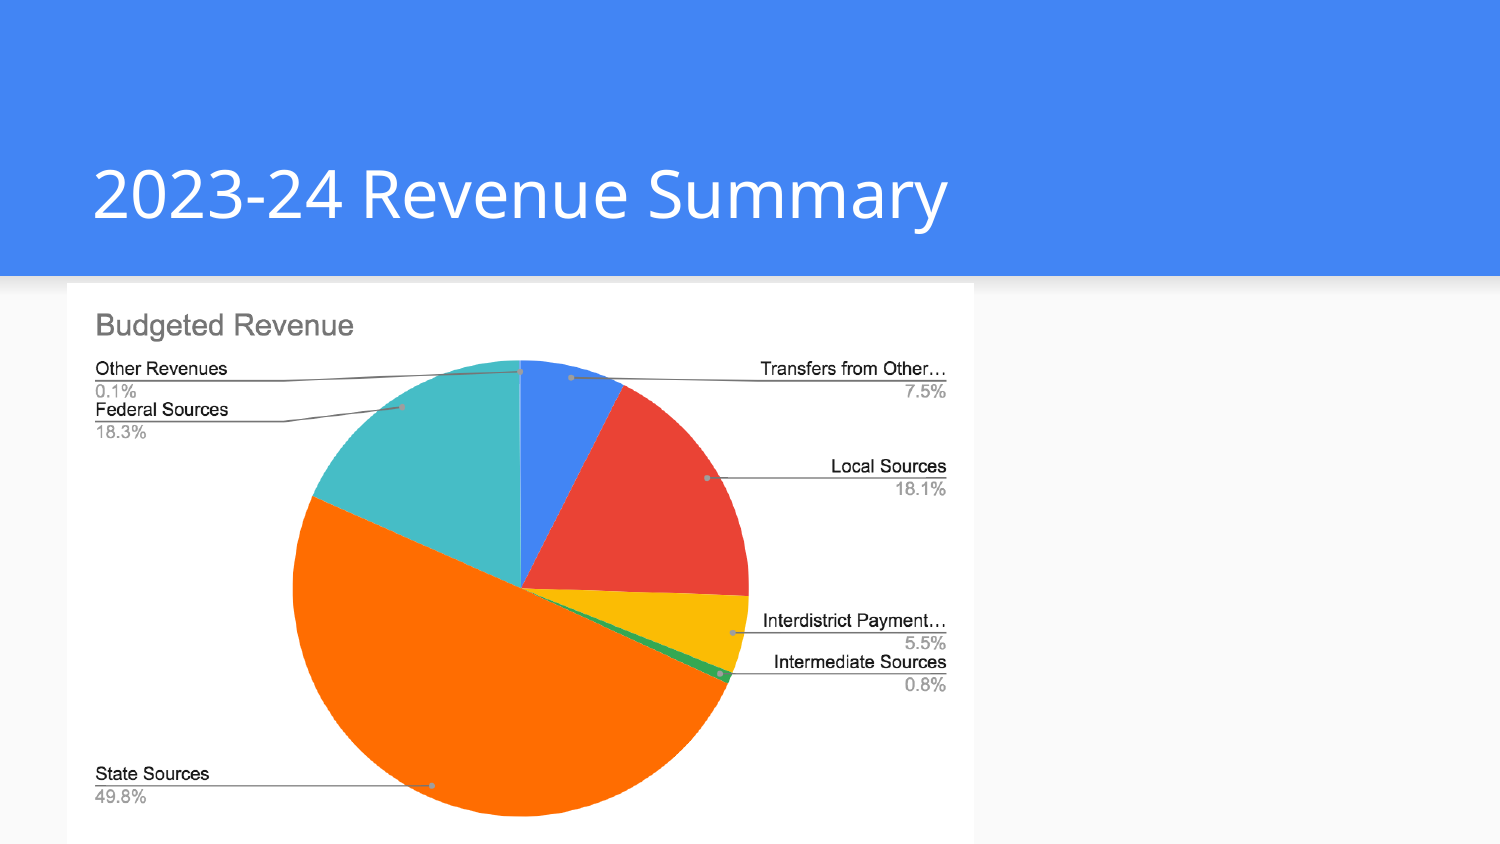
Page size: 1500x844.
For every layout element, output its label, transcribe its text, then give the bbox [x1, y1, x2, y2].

picture [67, 283, 975, 844]
title 2023-24 Revenue Summary [77, 121, 1427, 248]
